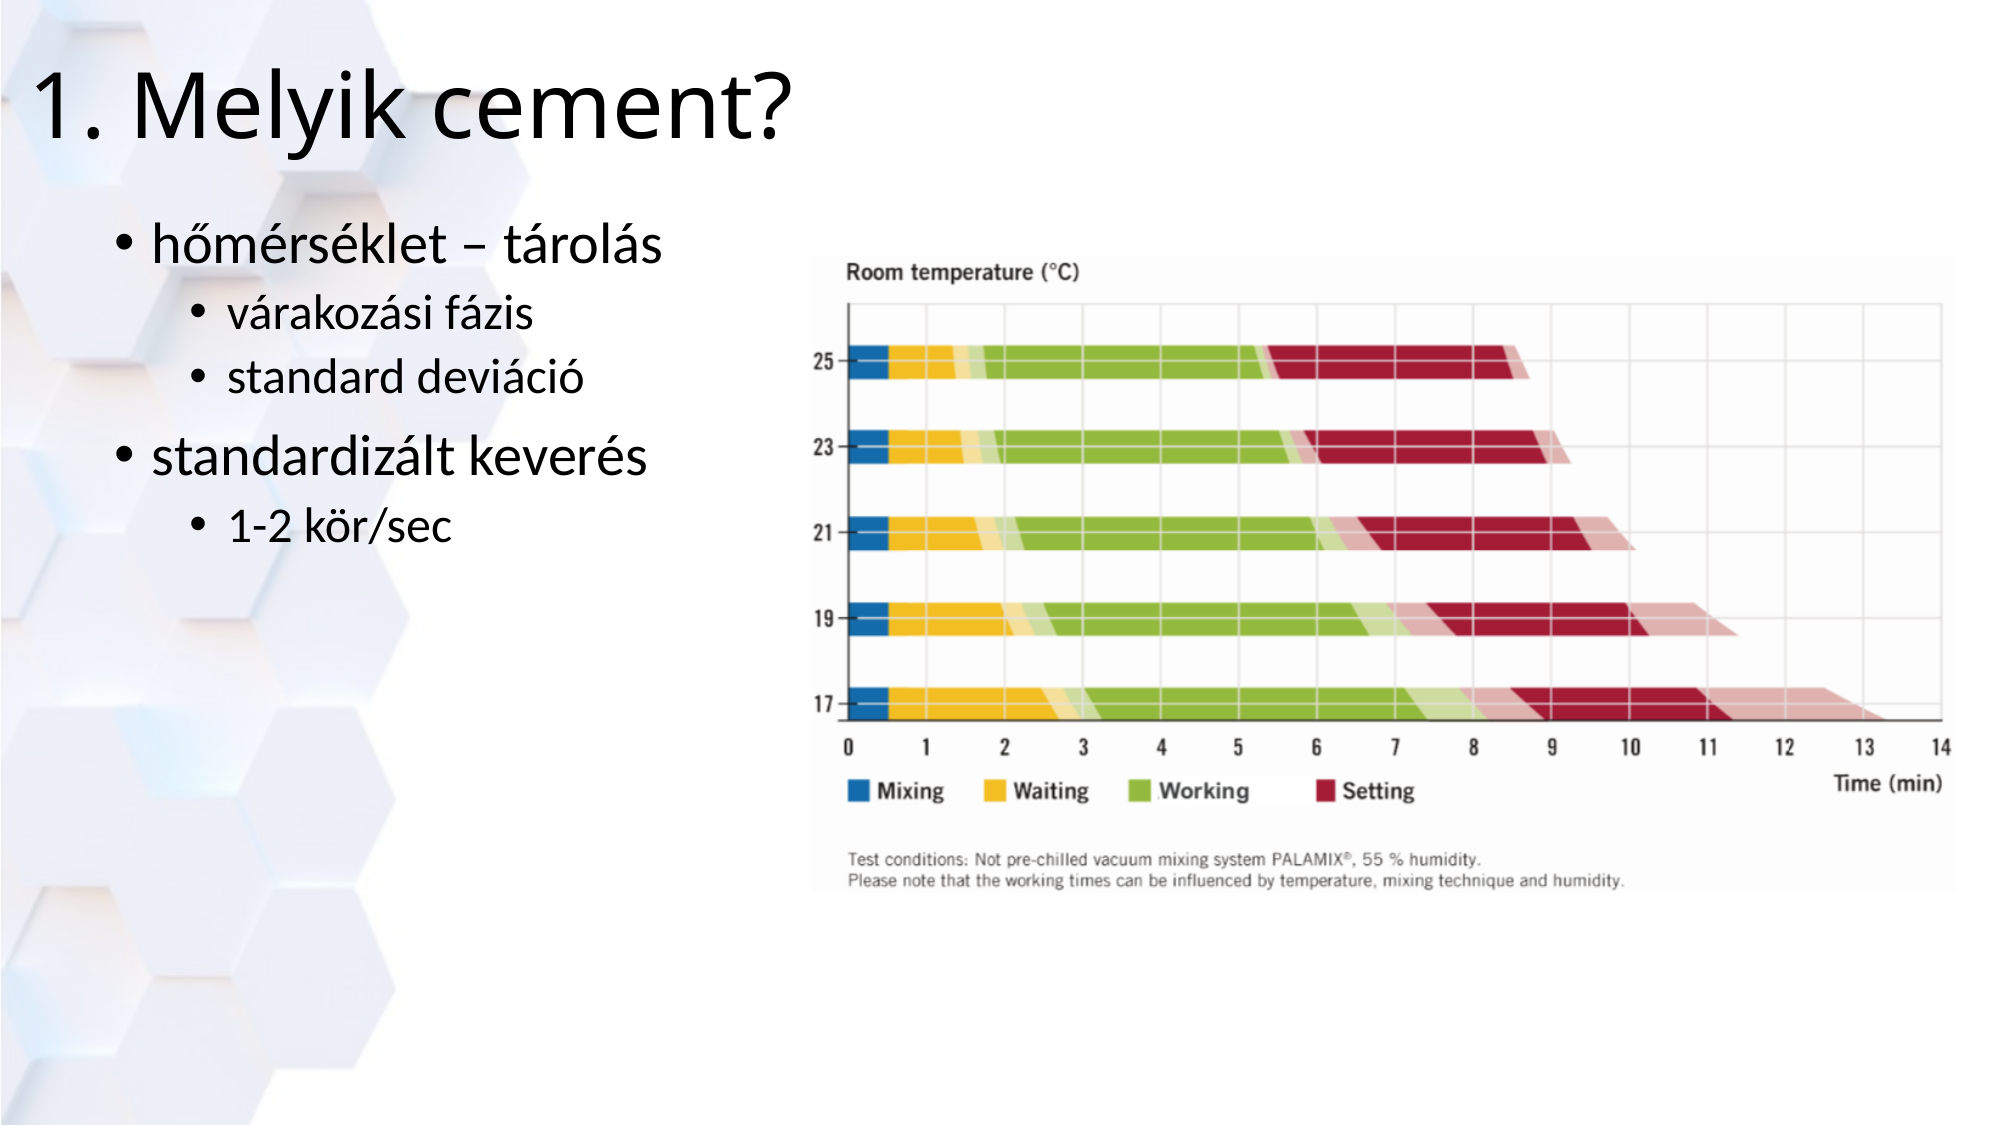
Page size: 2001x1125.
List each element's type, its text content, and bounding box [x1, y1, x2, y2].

list hőmérséklet – tárolás várakozási fázis standard deviáció standardizált keverés 1-2 kör/sec [99, 205, 827, 920]
title 1. Melyik cement? [13, 0, 913, 218]
picture [811, 252, 1981, 936]
